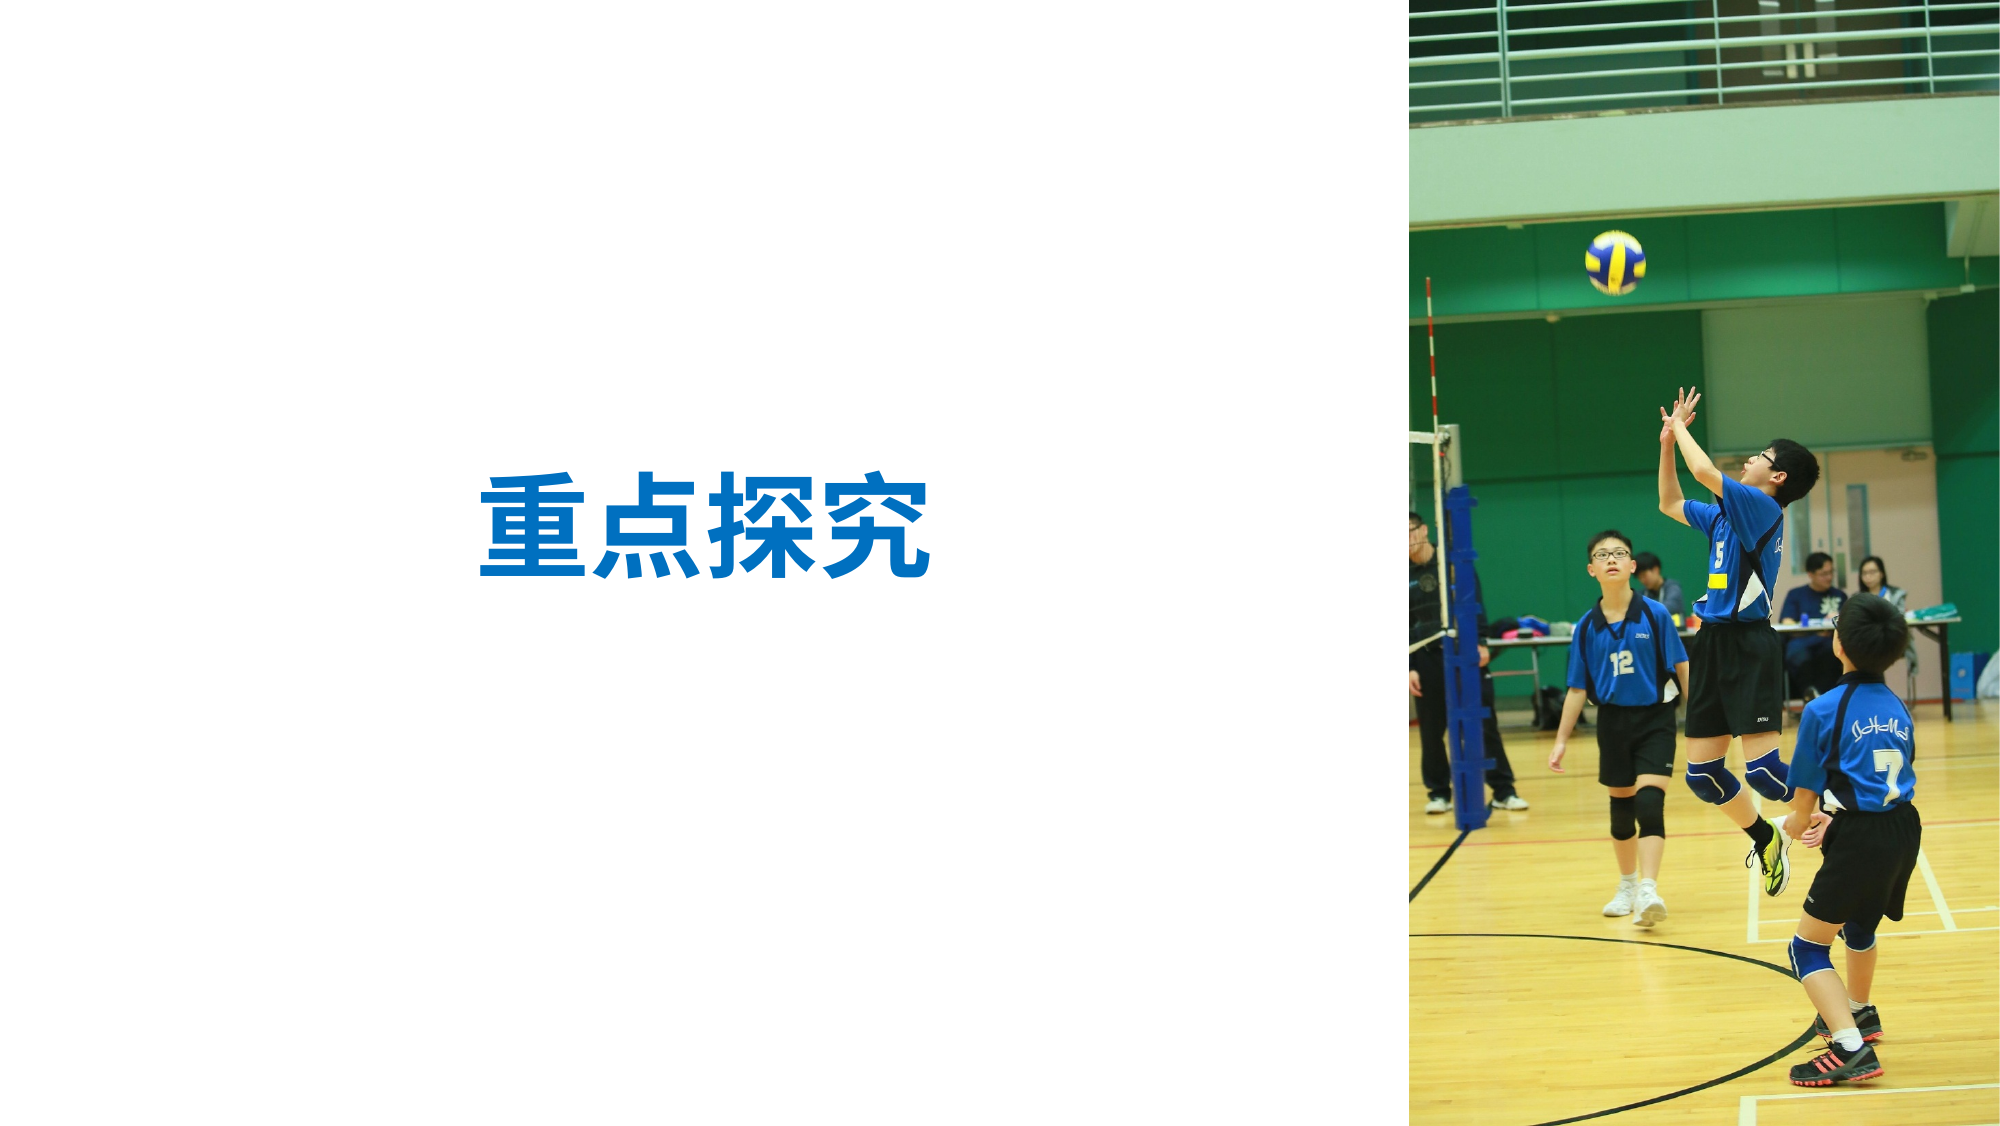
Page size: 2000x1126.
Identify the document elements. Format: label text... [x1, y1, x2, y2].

text_box 重点探究 [0, 442, 1403, 605]
picture [1408, 0, 2000, 1126]
